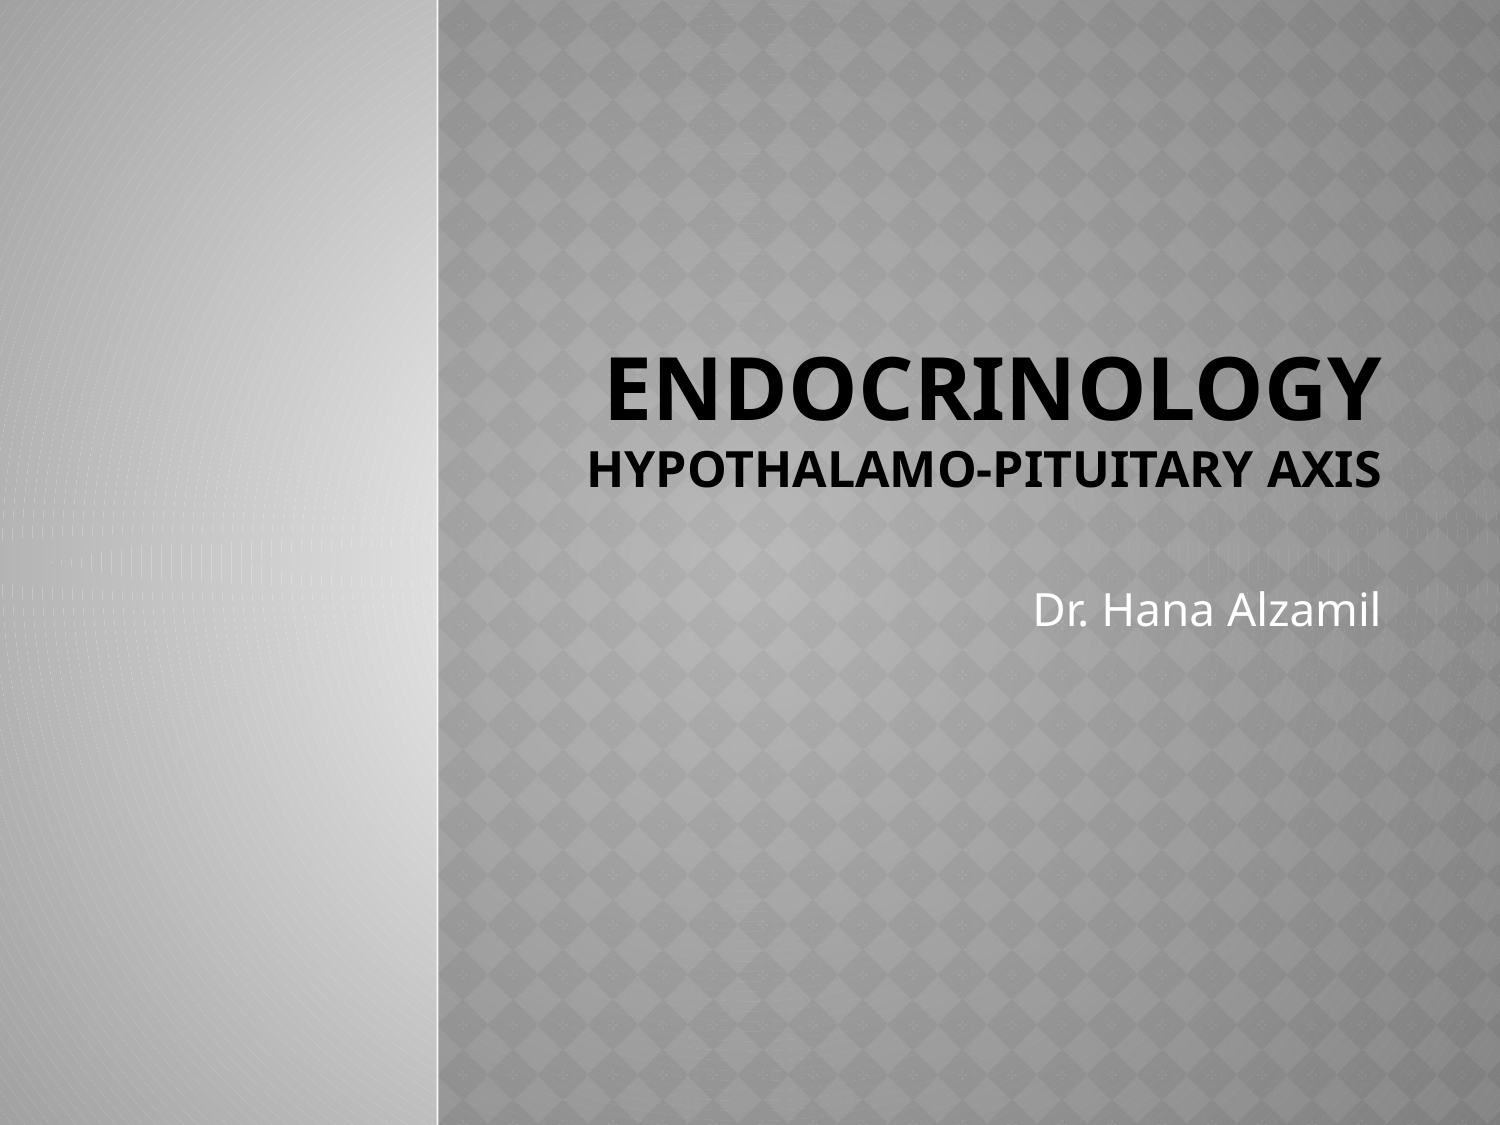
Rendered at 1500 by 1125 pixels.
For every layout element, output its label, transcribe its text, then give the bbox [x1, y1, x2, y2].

subtitle Dr. Hana Alzamil [550, 580, 1390, 762]
title Endocrinology hypothalamo-Pituitary axis [552, 87, 1390, 558]
